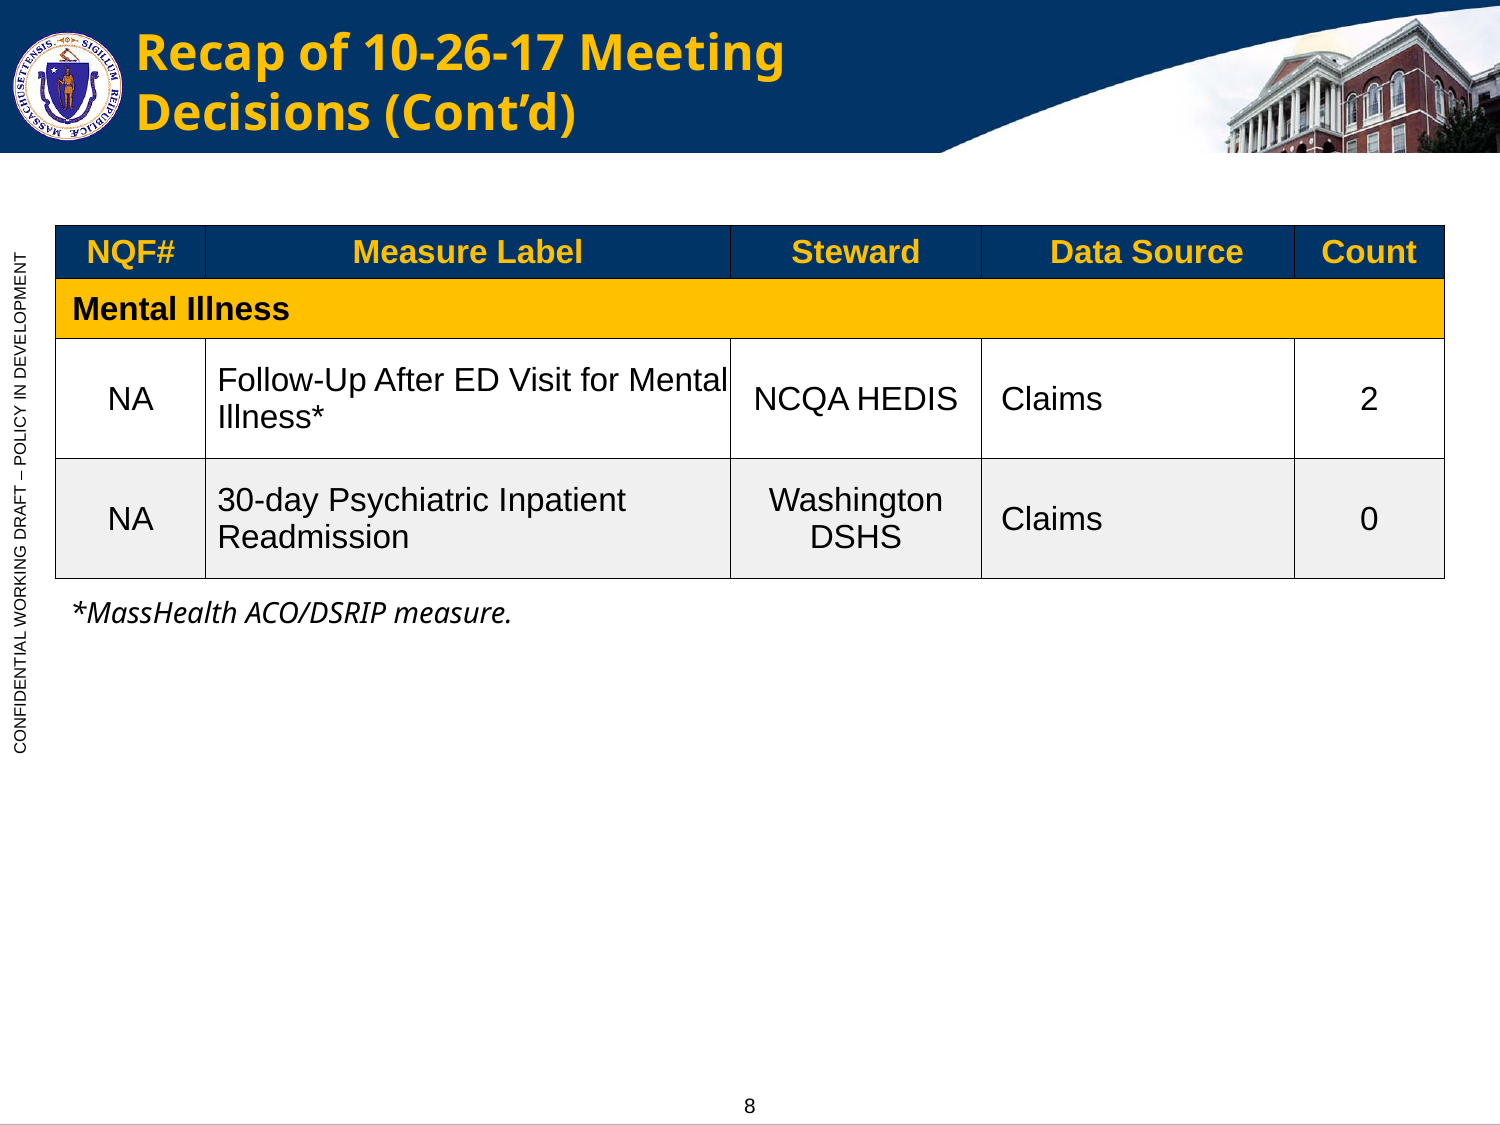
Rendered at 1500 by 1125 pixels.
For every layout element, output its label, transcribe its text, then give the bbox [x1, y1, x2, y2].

table_cell Washington DSHS [731, 459, 981, 578]
title Recap of 10-26-17 Meeting Decisions (Cont’d) [120, 17, 1051, 144]
table_header NQF# [56, 226, 205, 278]
table_cell NCQA HEDIS [731, 339, 981, 458]
table_cell NA [56, 459, 205, 578]
table_cell Follow-Up After ED Visit for Mental Illness* [206, 339, 730, 458]
text_box *MassHealth ACO/DSRIP measure. [55, 587, 1444, 638]
table_cell 30-day Psychiatric Inpatient Readmission [206, 459, 730, 578]
table_cell NA [56, 339, 205, 458]
table_header Data Source [982, 226, 1294, 278]
table_header Steward [731, 226, 981, 278]
table_cell Mental Illness [56, 279, 1444, 338]
table_header Measure Label [206, 226, 730, 278]
table_cell Claims [982, 459, 1294, 578]
table_cell 2 [1295, 339, 1444, 458]
picture [0, 0, 1500, 153]
table_cell Claims [982, 339, 1294, 458]
table_header Count [1295, 226, 1444, 278]
table_cell 0 [1295, 459, 1444, 578]
